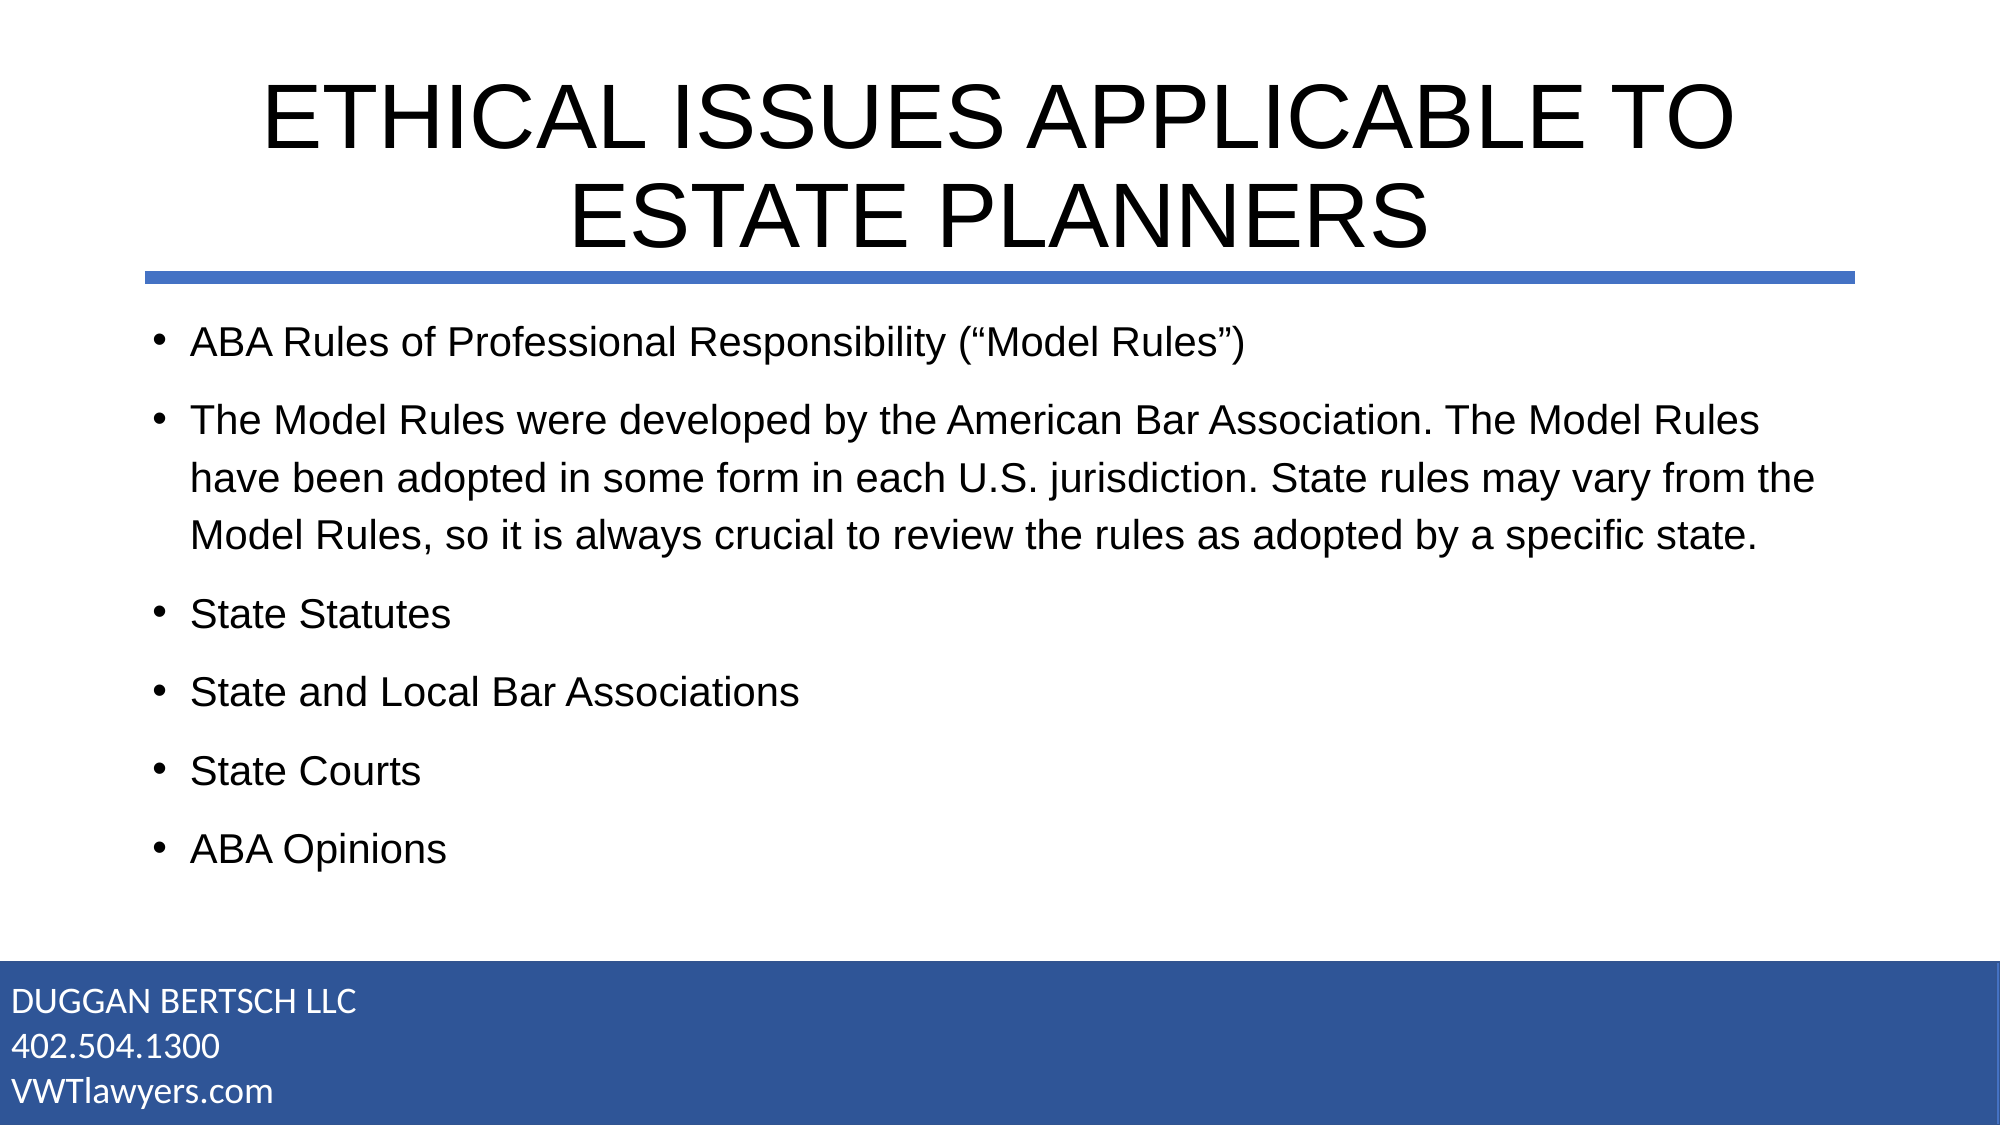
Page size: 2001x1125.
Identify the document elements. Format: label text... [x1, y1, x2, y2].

title ETHICAL ISSUES APPLICABLE TO ESTATE PLANNERS [137, 59, 1863, 278]
list ABA Rules of Professional Responsibility (“Model Rules”) The Model Rules were developed by the American Bar Association. The Model Rules have been adopted in some form in each U.S. jurisdiction. State rules may vary from the Model Rules, so it is always crucial to review the rules as adopted by a specific state. State Statutes State and Local Bar Associations State Courts ABA Opinions [137, 299, 1855, 945]
text_box DUGGAN BERTSCH LLC 402.504.1300 VWTlawyers.com [0, 961, 1997, 1125]
